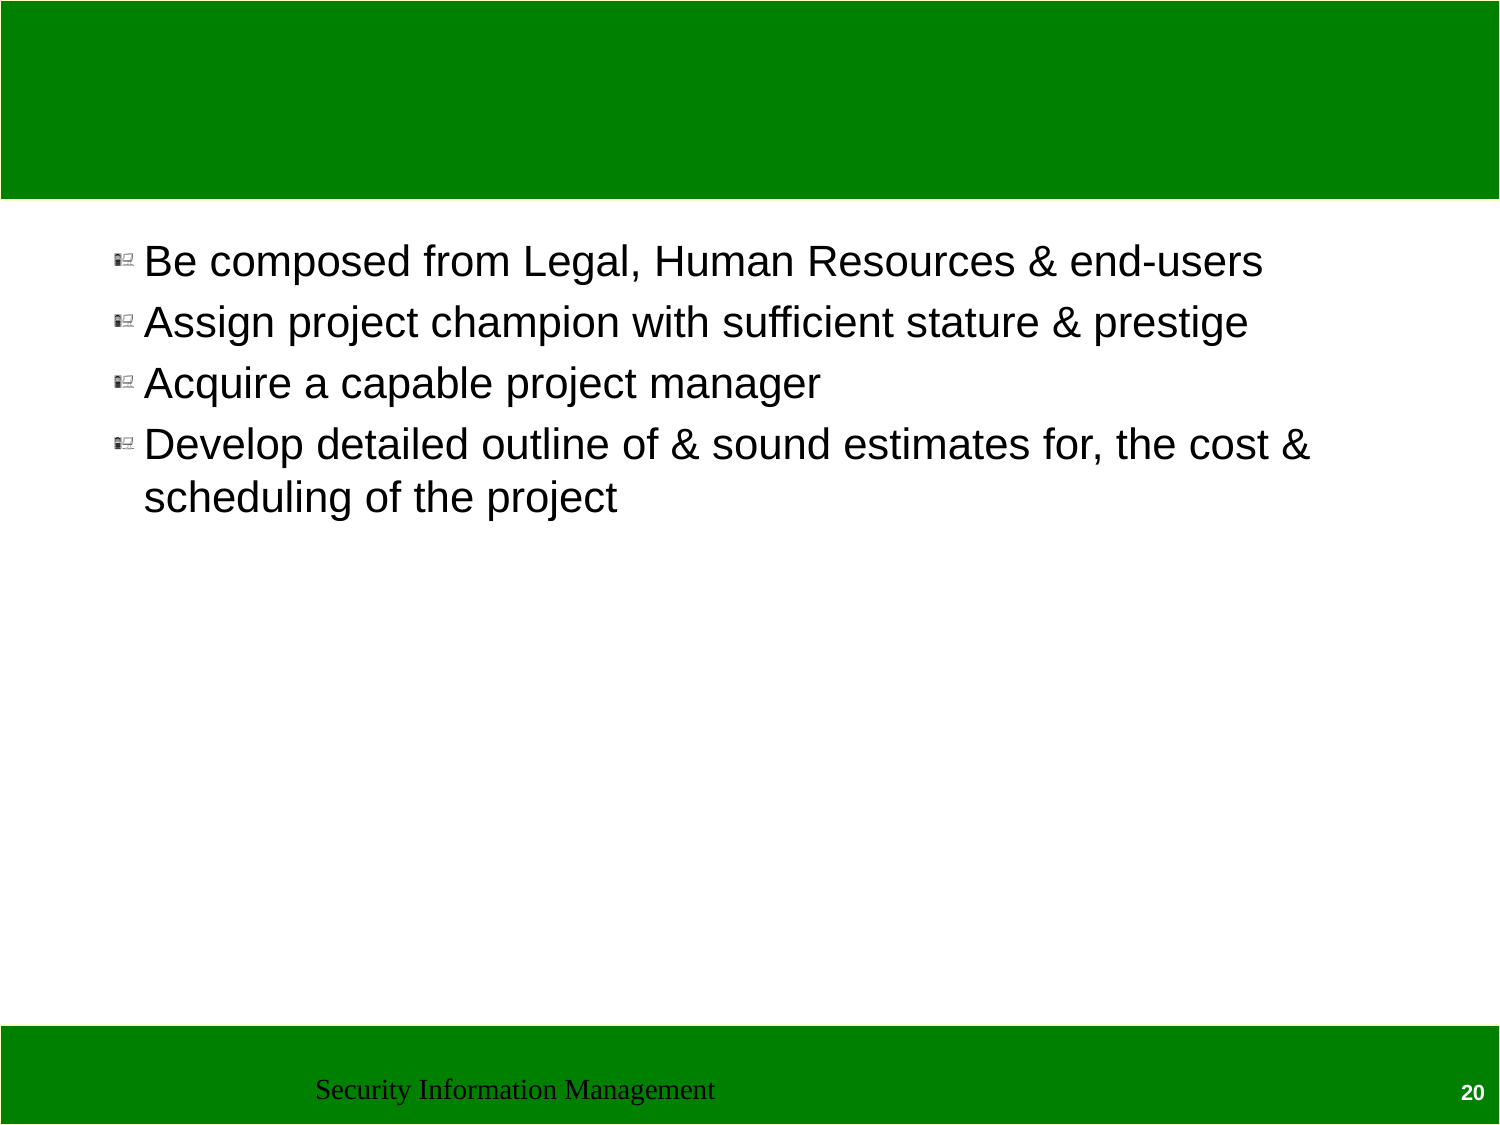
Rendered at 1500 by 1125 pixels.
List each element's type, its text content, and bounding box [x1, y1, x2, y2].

picture [108, 365, 140, 397]
picture [108, 304, 140, 336]
picture [108, 243, 140, 275]
picture [108, 427, 140, 458]
footer Security Information Management [37, 1025, 1000, 1113]
list Be composed from Legal, Human Resources & end-users Assign project champion with sufficient stature & prestige Acquire a capable project manager Develop detailed outline of & sound estimates for, the cost & scheduling of the project [37, 224, 1475, 1013]
slide_number 20 [1125, 1025, 1500, 1113]
